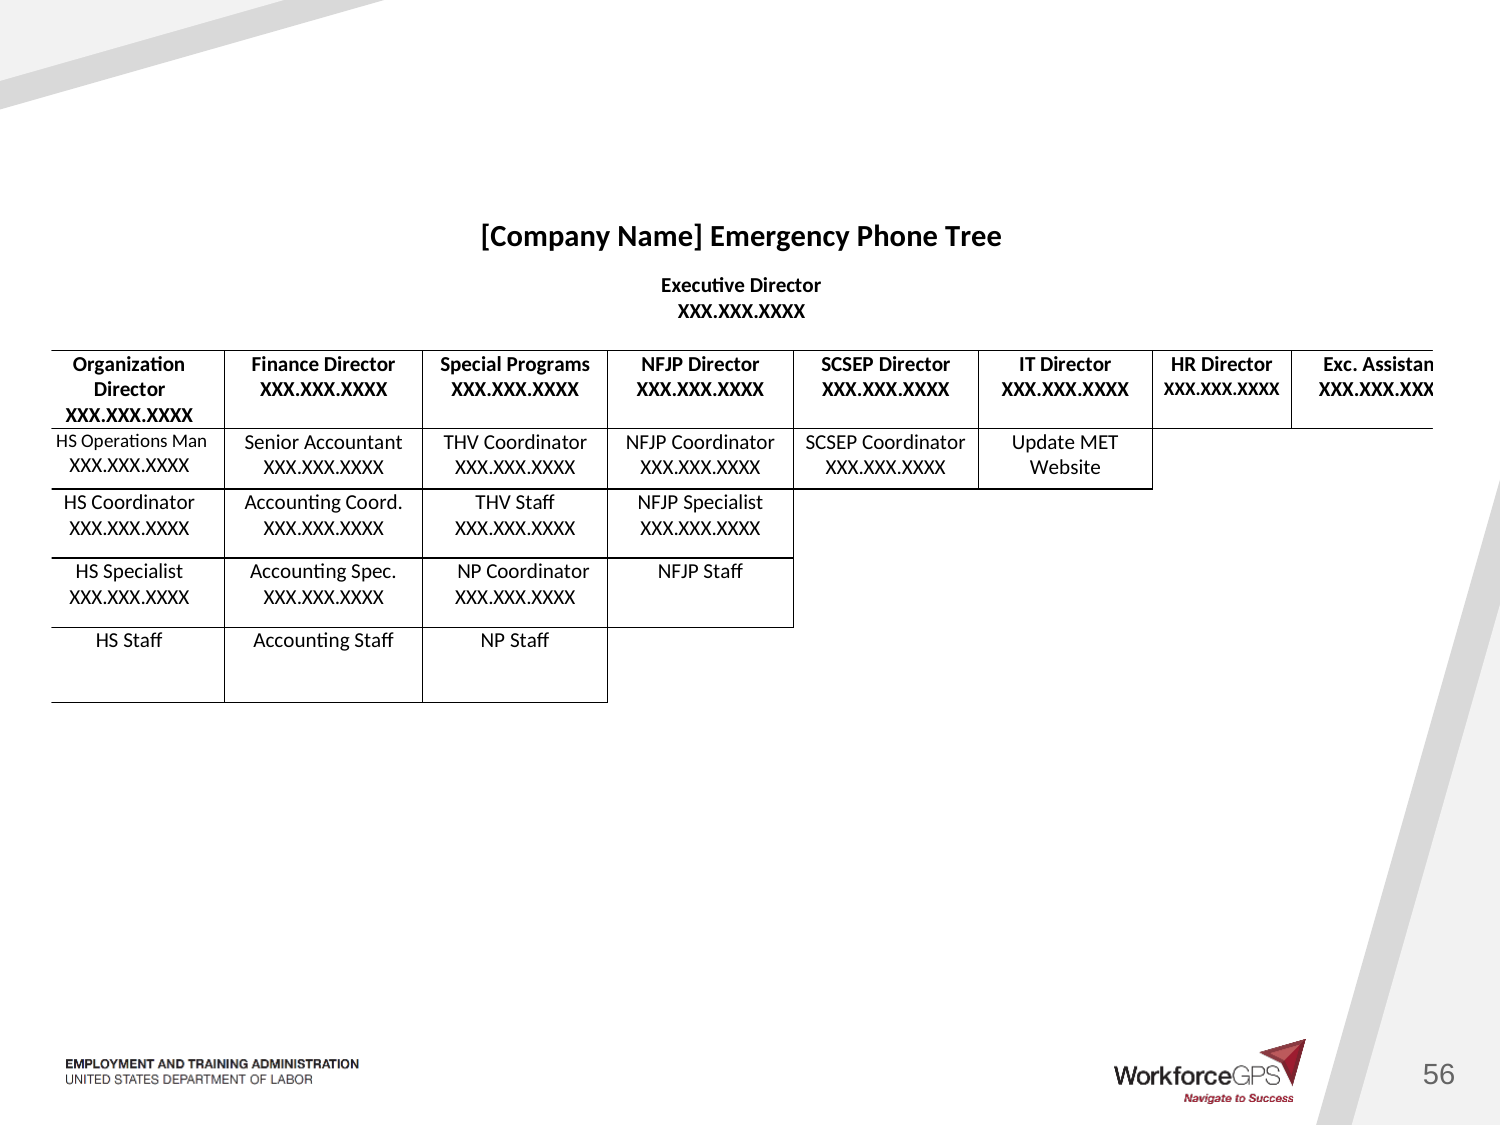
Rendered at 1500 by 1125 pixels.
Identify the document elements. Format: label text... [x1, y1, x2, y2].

slide_number 56 [1260, 1042, 1471, 1103]
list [51, 217, 1433, 825]
picture [1112, 1038, 1308, 1105]
picture [59, 1053, 370, 1092]
